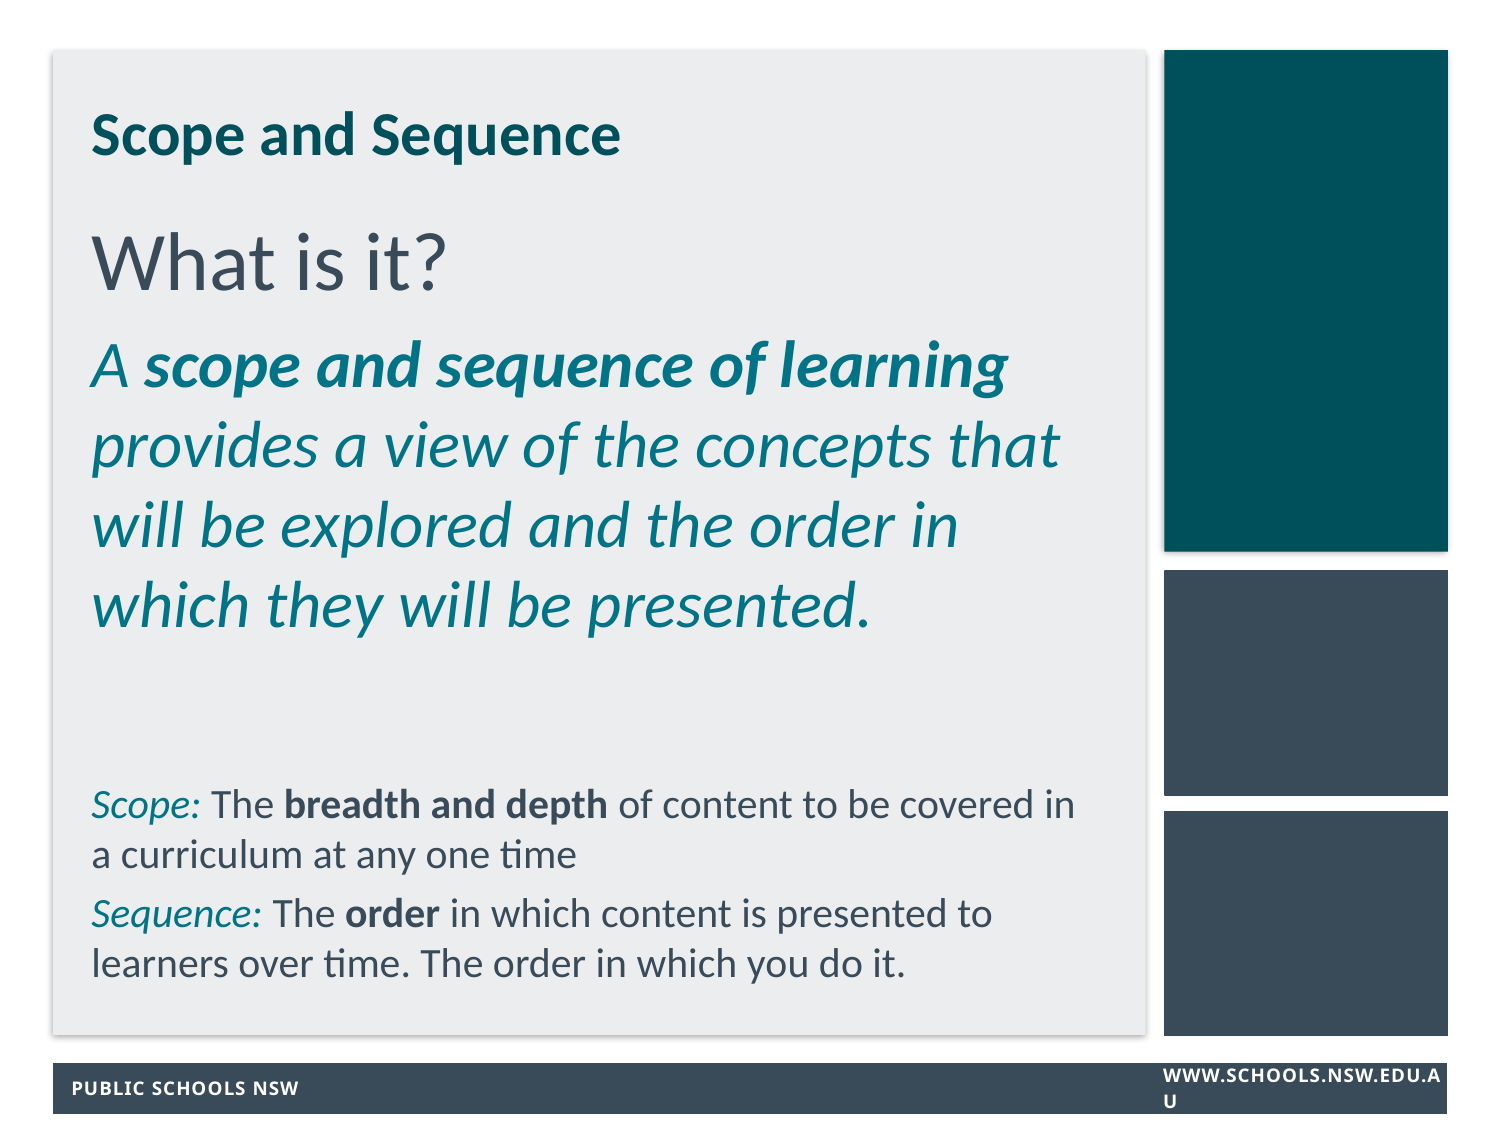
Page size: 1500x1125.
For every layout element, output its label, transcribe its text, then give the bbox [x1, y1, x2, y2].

title Scope and Sequence [76, 70, 1103, 189]
picture [1164, 570, 1448, 796]
list What is it? A scope and sequence of learning provides a view of the concepts that will be explored and the order in which they will be presented. Scope: The breadth and depth of content to be covered in a curriculum at any one time Sequence: The order in which content is presented to learners over time. The order in which you do it. [76, 200, 1103, 1010]
picture [1164, 811, 1448, 1036]
